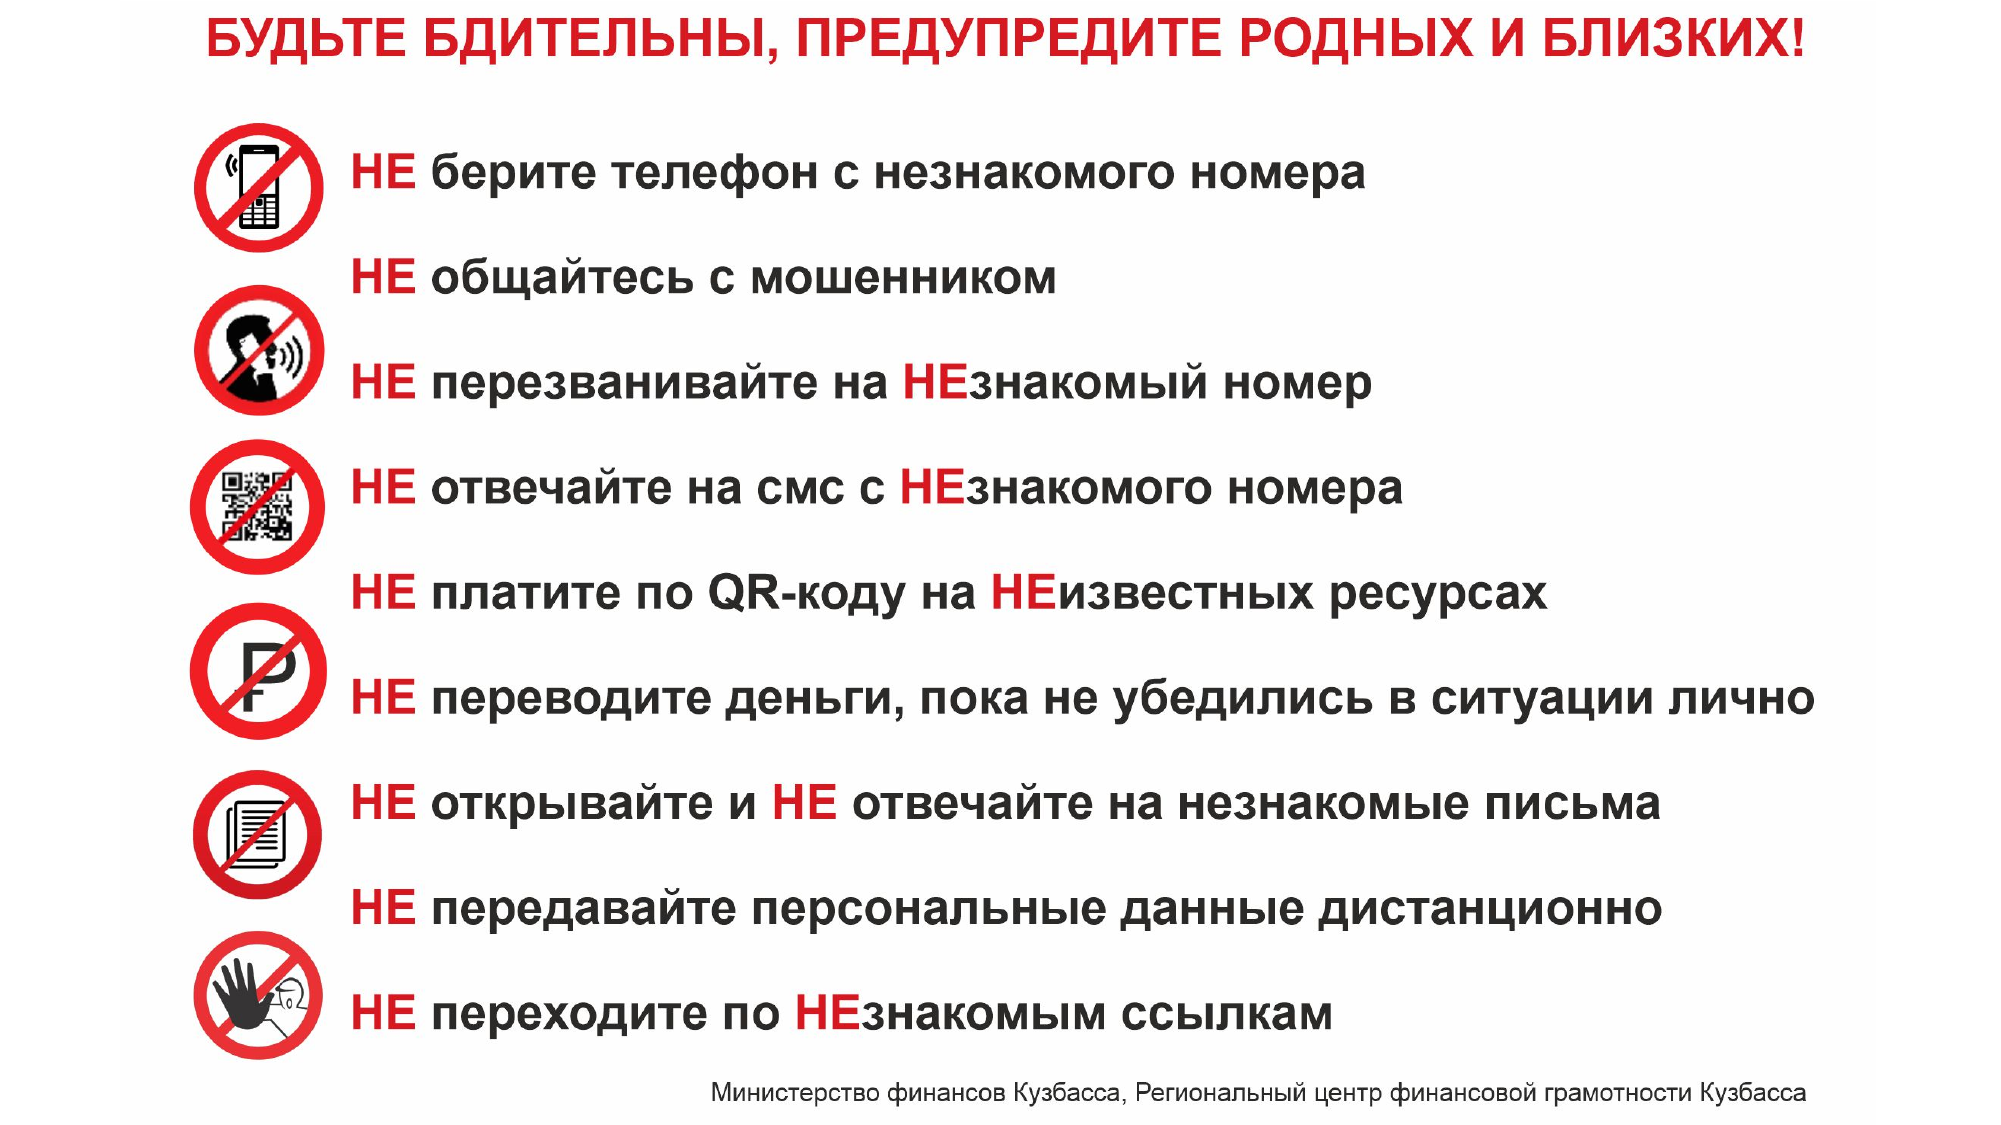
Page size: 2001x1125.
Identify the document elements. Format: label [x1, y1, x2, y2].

picture [120, 1, 1876, 1125]
